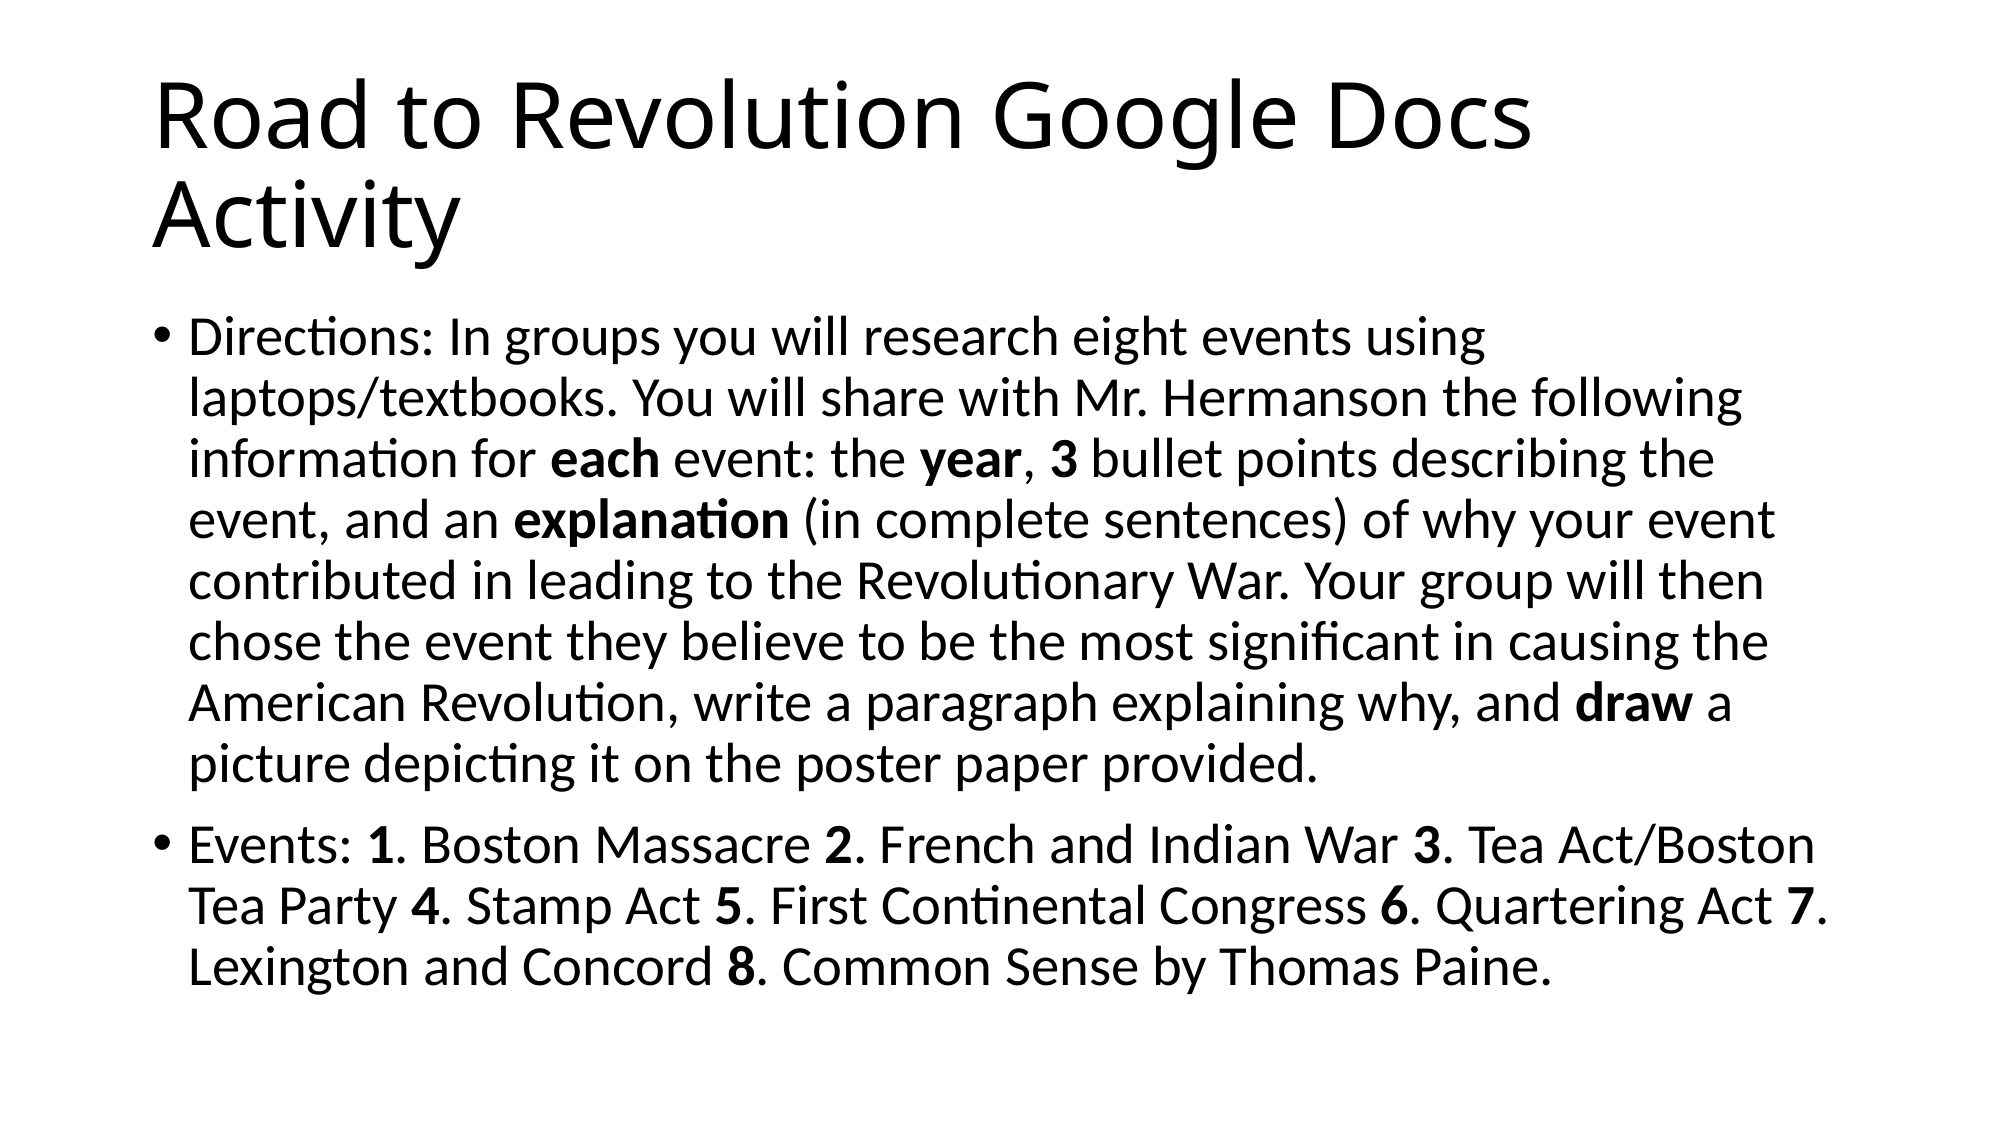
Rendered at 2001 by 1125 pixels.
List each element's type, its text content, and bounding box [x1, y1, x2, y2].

title Road to Revolution Google Docs Activity [137, 59, 1863, 278]
list Directions: In groups you will research eight events using laptops/textbooks. You will share with Mr. Hermanson the following information for each event: the year, 3 bullet points describing the event, and an explanation (in complete sentences) of why your event contributed in leading to the Revolutionary War. Your group will then chose the event they believe to be the most significant in causing the American Revolution, write a paragraph explaining why, and draw a picture depicting it on the poster paper provided. Events: 1. Boston Massacre 2. French and Indian War 3. Tea Act/Boston Tea Party 4. Stamp Act 5. First Continental Congress 6. Quartering Act 7. Lexington and Concord 8. Common Sense by Thomas Paine. [137, 299, 1863, 1014]
